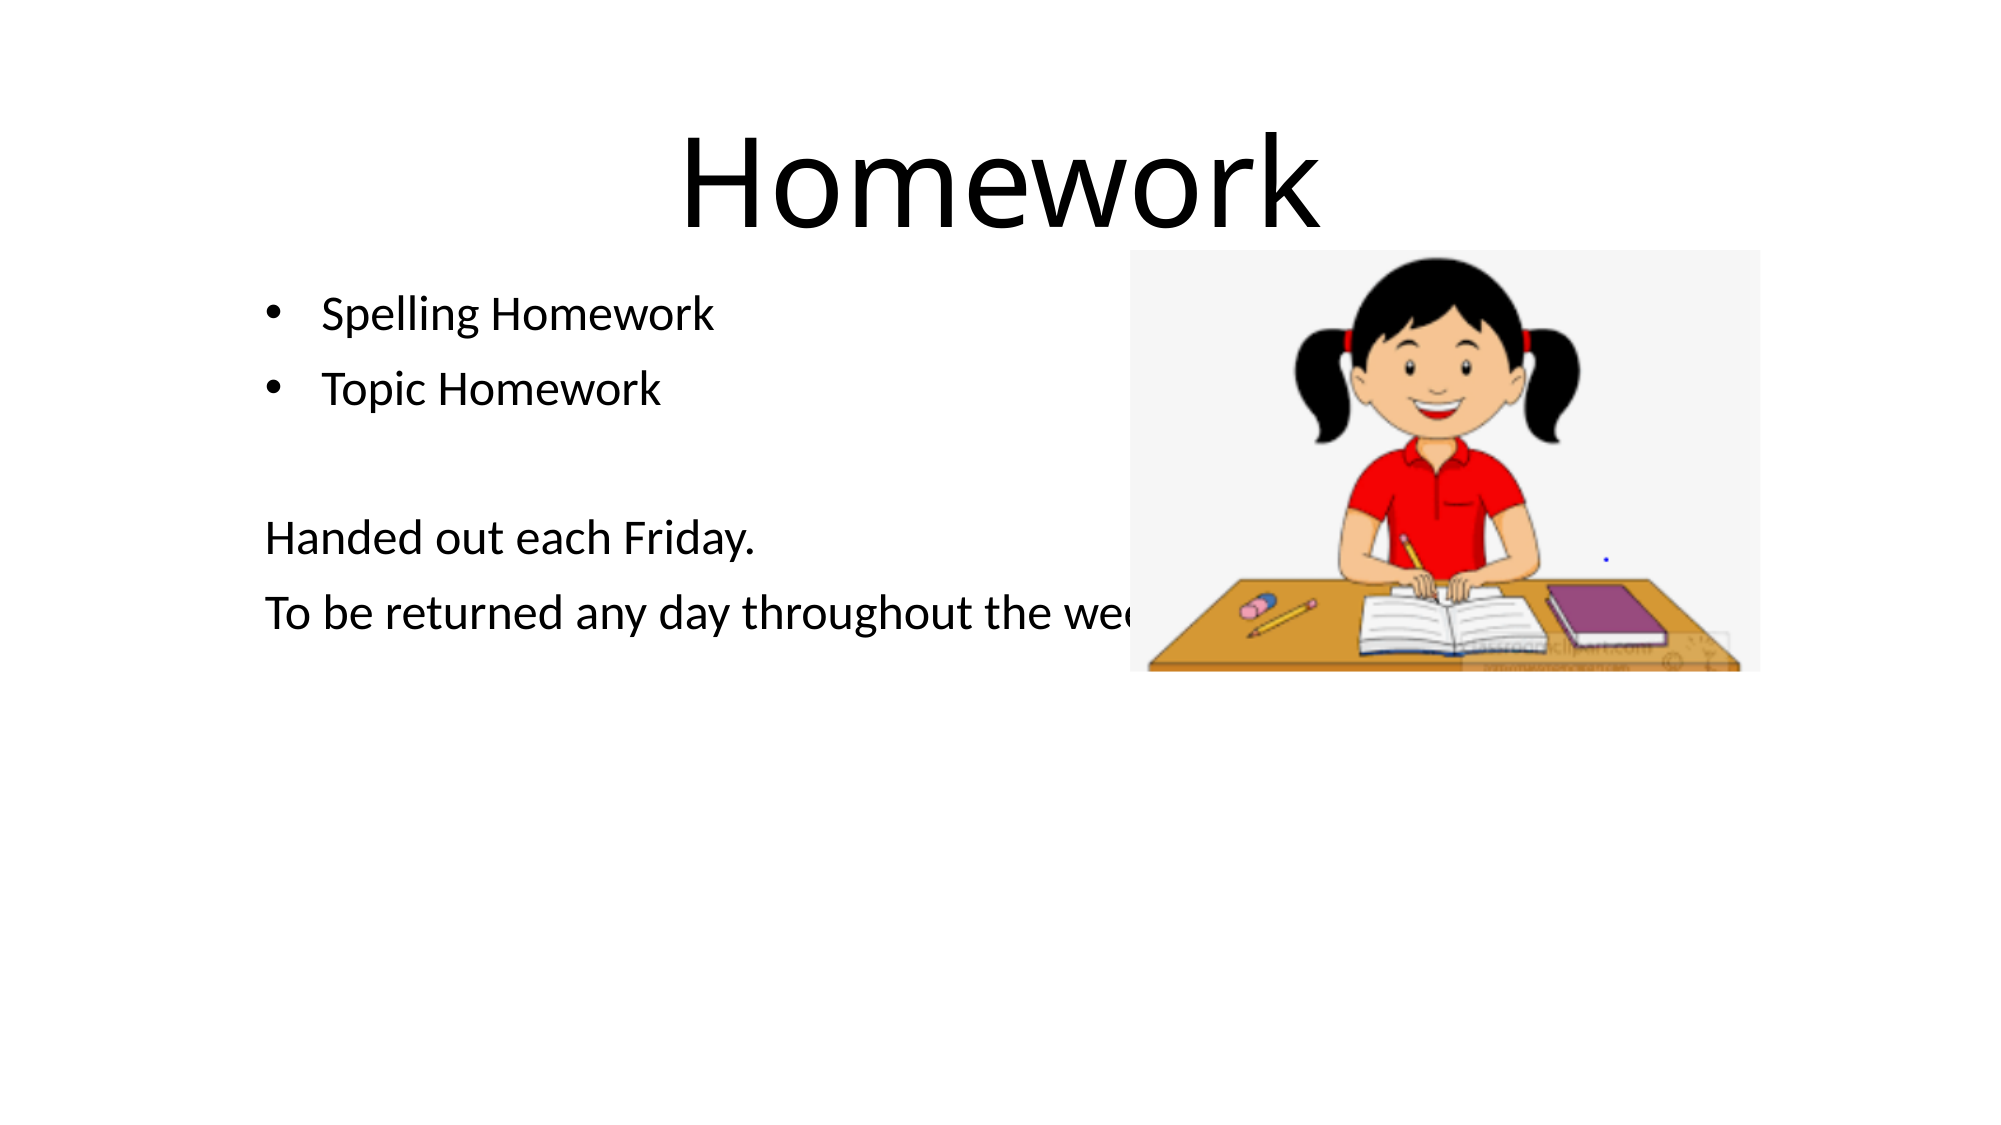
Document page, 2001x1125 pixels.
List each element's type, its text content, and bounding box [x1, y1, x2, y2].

picture [1130, 250, 1773, 675]
title Homework [249, 74, 1750, 263]
subtitle Spelling Homework Topic Homework Handed out each Friday. To be returned any day throughout the week. [249, 279, 1750, 952]
